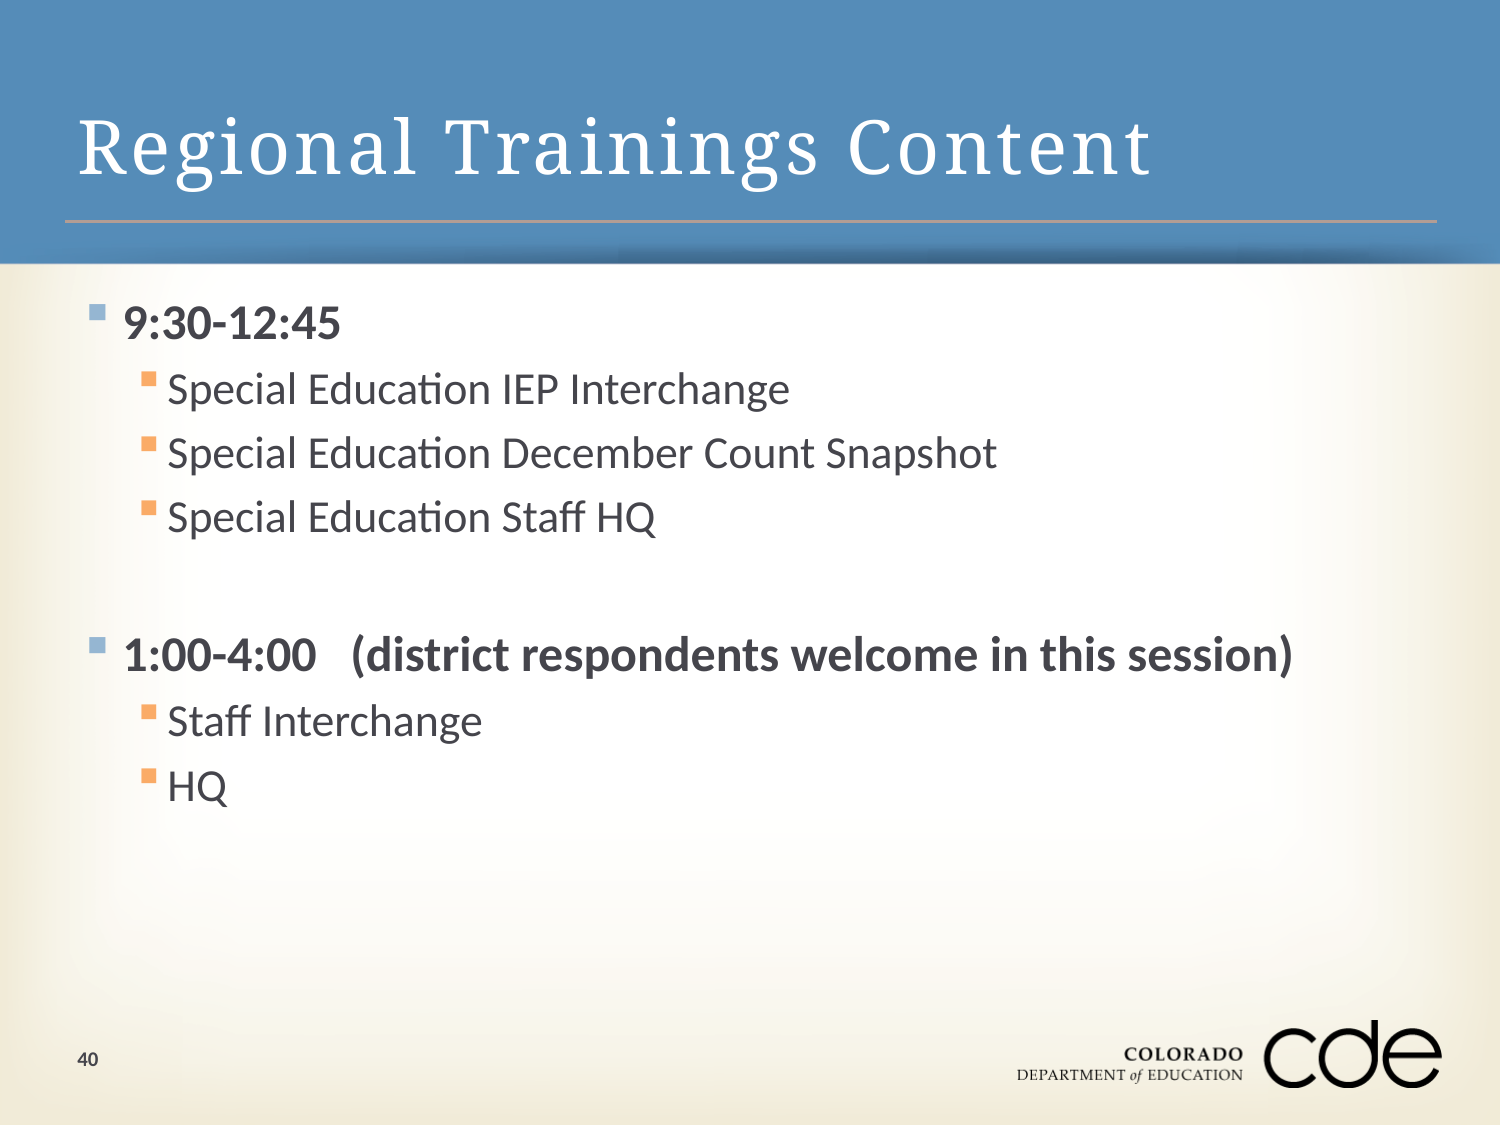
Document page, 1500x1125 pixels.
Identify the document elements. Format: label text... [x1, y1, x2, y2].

title Regional Trainings Content [62, 58, 1438, 232]
picture [0, 0, 1500, 1125]
list 9:30-12:45 Special Education IEP Interchange Special Education December Count Snapshot Special Education Staff HQ 1:00-4:00 (district respondents welcome in this session) Staff Interchange HQ [62, 282, 1442, 1005]
footer 40 [62, 1027, 538, 1088]
